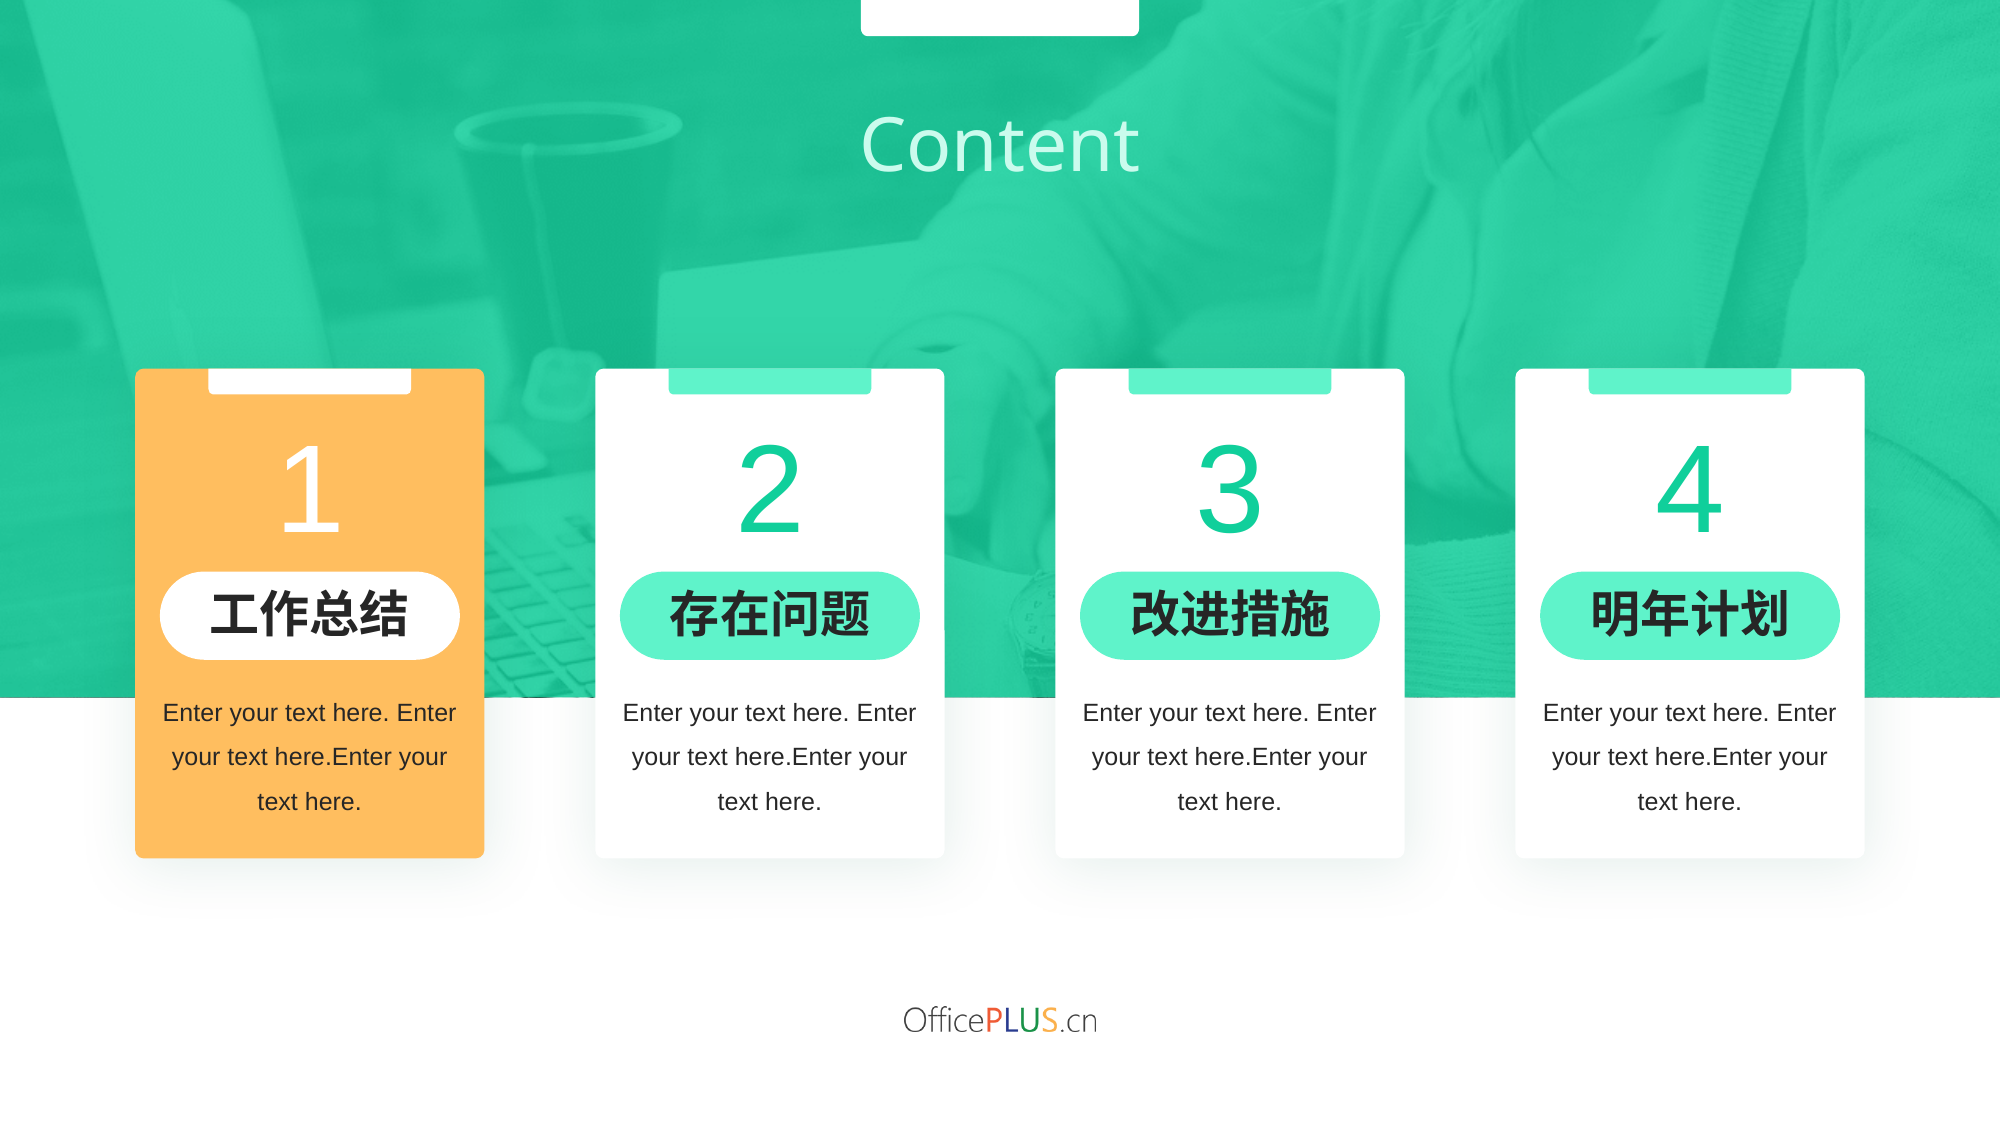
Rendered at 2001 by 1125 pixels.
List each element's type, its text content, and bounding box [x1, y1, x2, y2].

text_box Enter your text here. Enter your text here.Enter your text here. [1062, 698, 1398, 823]
text_box Enter your text here. Enter your text here.Enter your text here. [602, 698, 938, 823]
text_box Enter your text here. Enter your text here.Enter your text here. [142, 698, 478, 823]
text_box [1054, 698, 1406, 860]
picture [904, 1006, 1096, 1032]
text_box [134, 698, 486, 860]
text_box [594, 698, 946, 860]
picture [0, 0, 2000, 698]
text_box [1514, 698, 1866, 860]
text_box Enter your text here. Enter your text here.Enter your text here. [1522, 698, 1858, 823]
